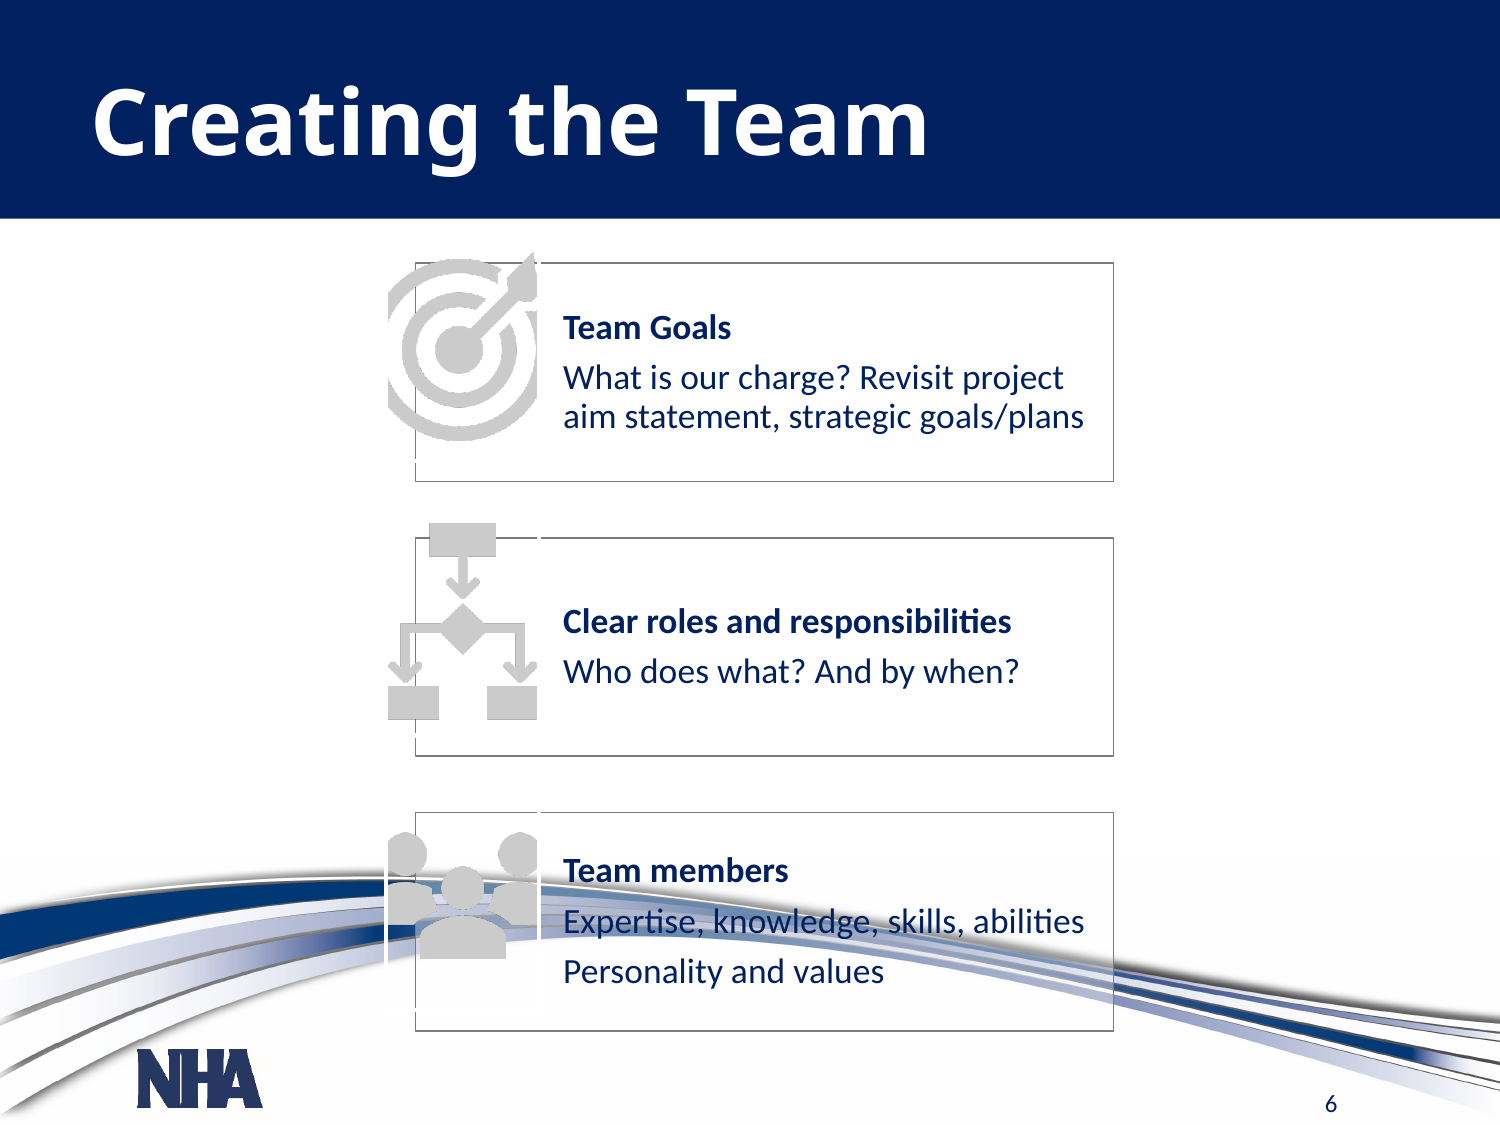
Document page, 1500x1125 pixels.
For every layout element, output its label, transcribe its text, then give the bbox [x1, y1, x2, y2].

title Creating the Team [75, 24, 1425, 210]
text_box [49, 212, 1451, 1051]
picture [0, 862, 1500, 1125]
